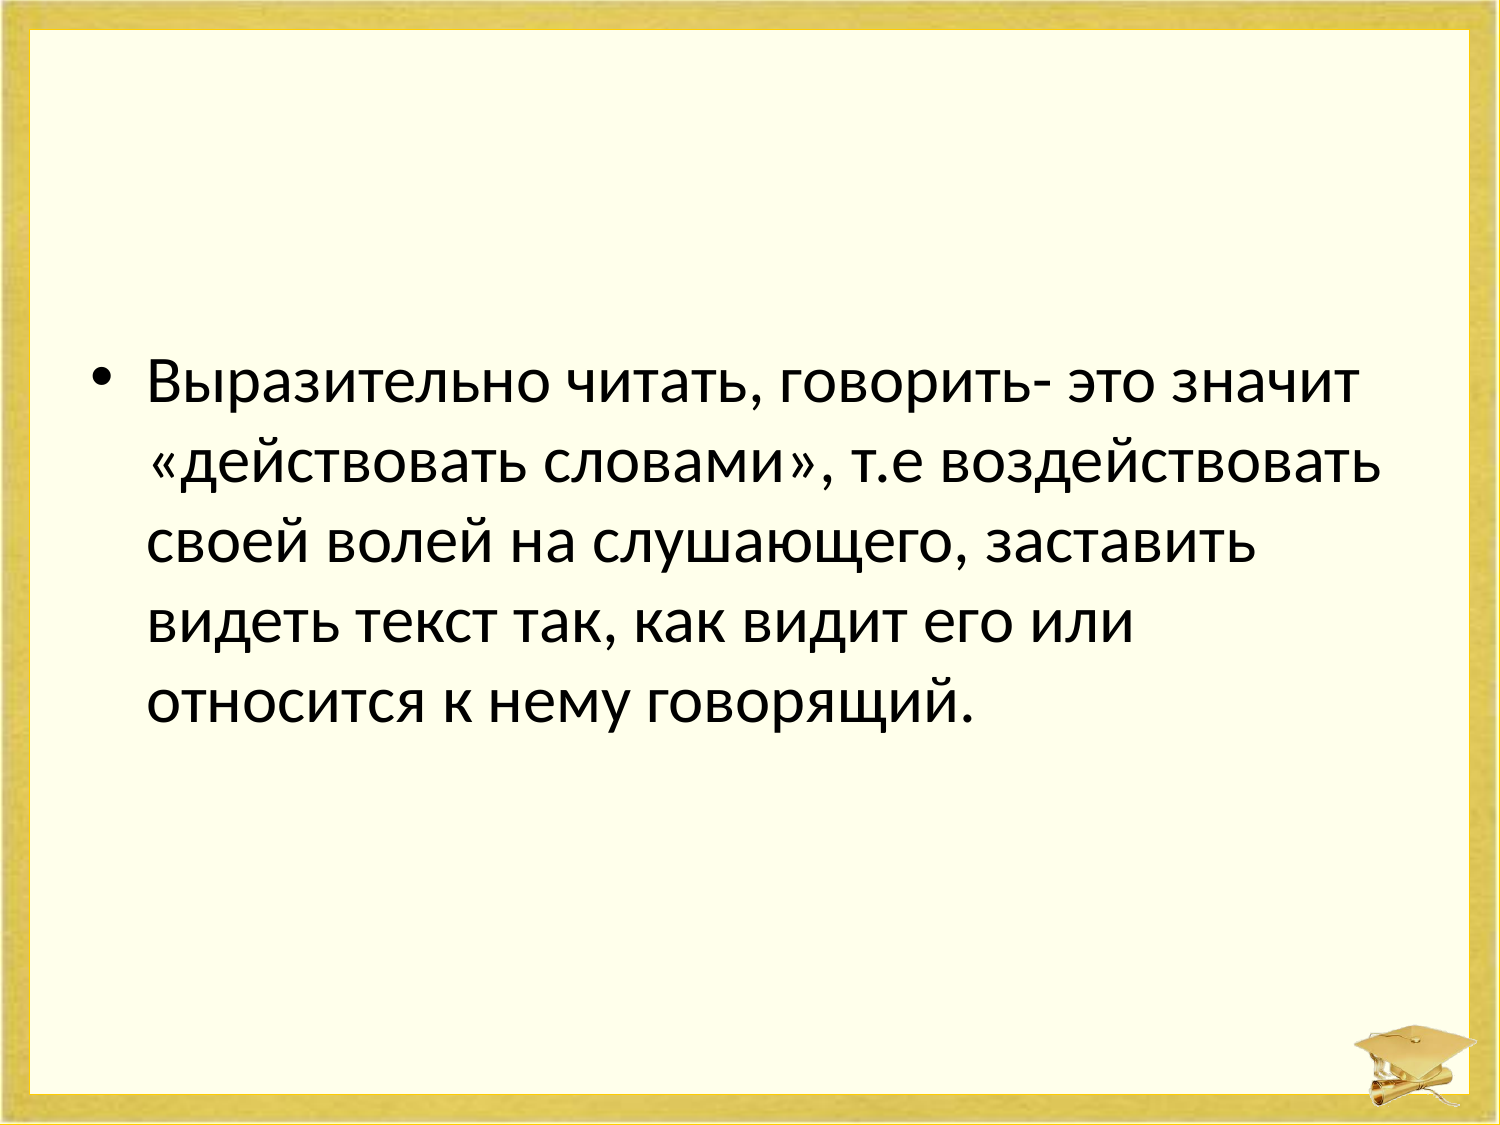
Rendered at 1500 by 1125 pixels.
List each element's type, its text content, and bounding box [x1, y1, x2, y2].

list Выразительно читать, говорить- это значит «действовать словами», т.е воздействовать своей волей на слушающего, заставить видеть текст так, как видит его или относится к нему говорящий. [75, 328, 1425, 1005]
picture [0, 0, 1499, 1125]
